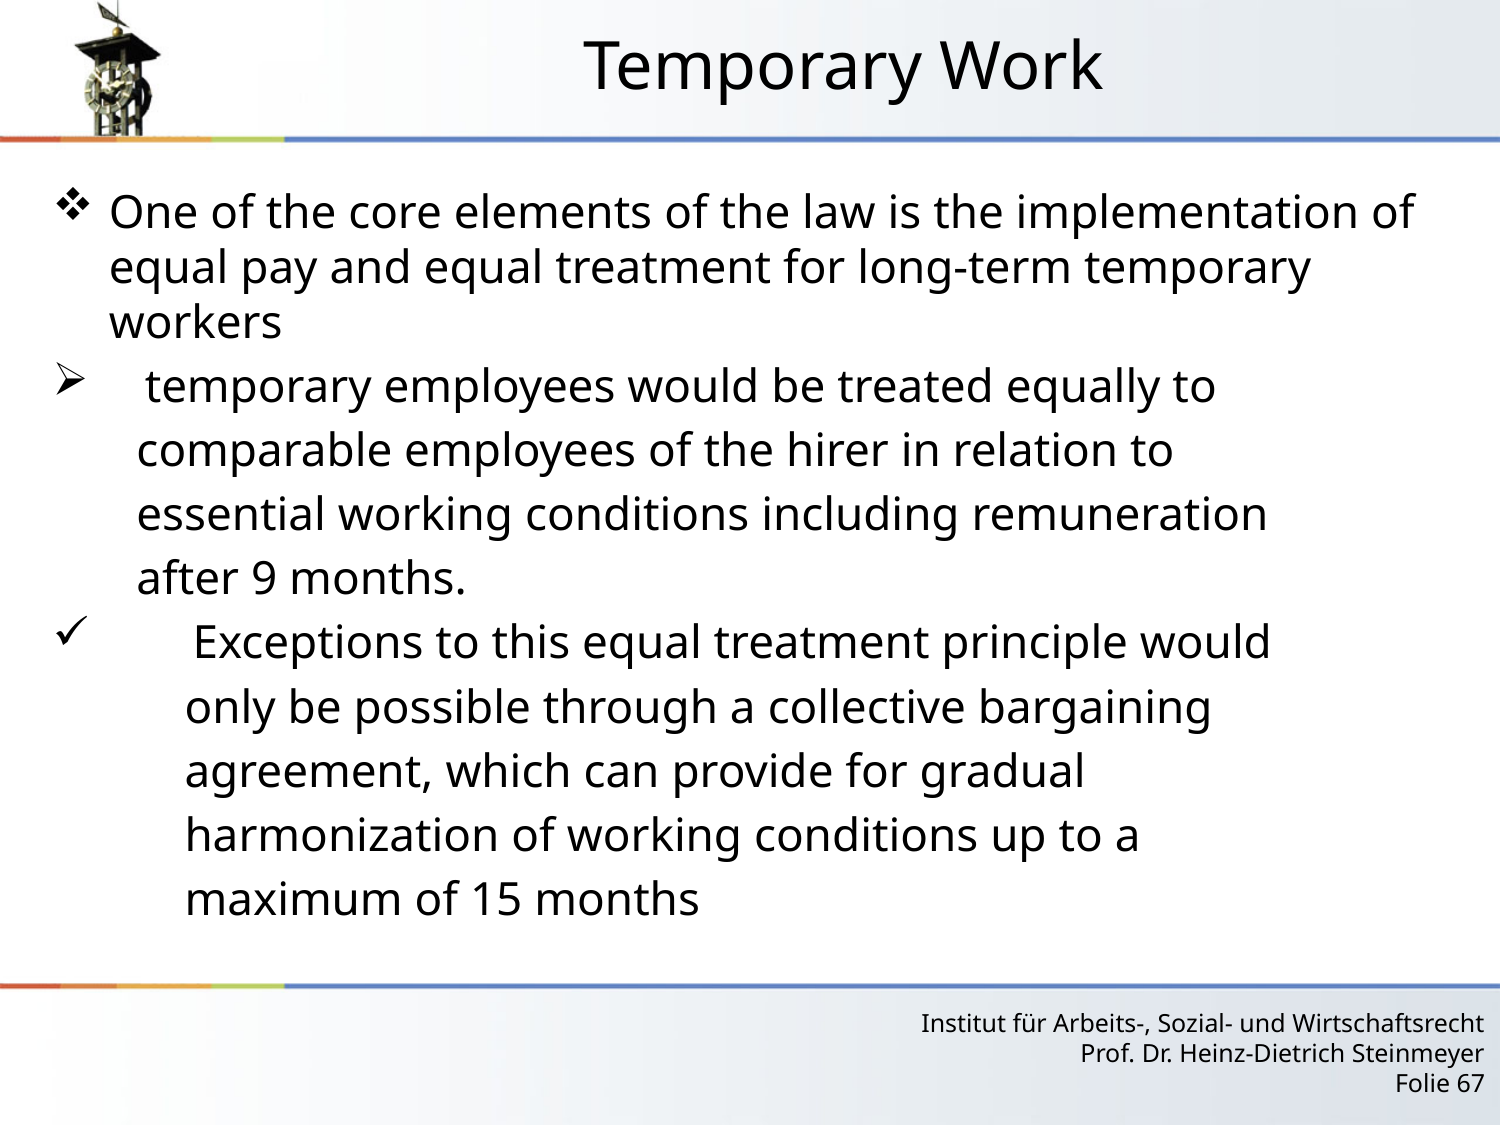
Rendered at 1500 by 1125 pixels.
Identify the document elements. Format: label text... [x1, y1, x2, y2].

picture [0, 0, 1500, 150]
list One of the core elements of the law is the implementation of equal pay and equal treatment for long-term temporary workers temporary employees would be treated equally to comparable employees of the hirer in relation to essential working conditions including remuneration after 9 months. Exceptions to this equal treatment principle would only be possible through a collective bargaining agreement, which can provide for gradual harmonization of working conditions up to a maximum of 15 months [37, 174, 1463, 975]
title Temporary Work [212, 0, 1475, 125]
picture [0, 974, 1500, 1125]
